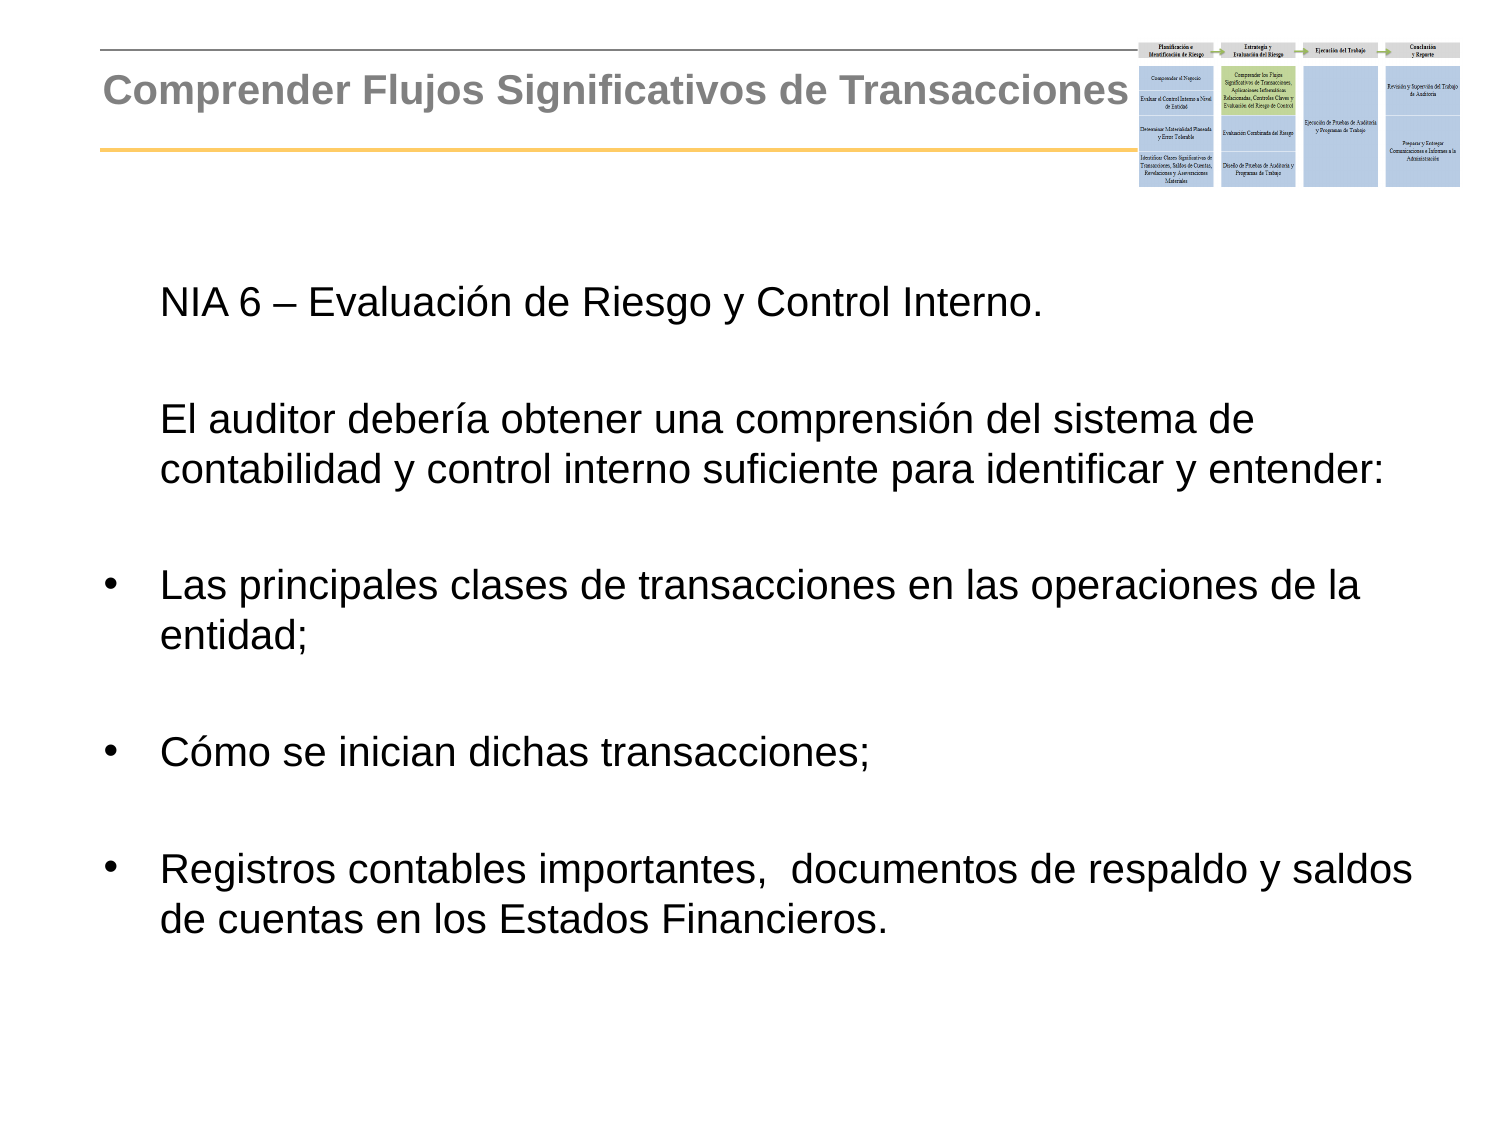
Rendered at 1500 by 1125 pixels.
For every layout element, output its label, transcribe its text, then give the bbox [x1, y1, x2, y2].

picture [1137, 37, 1463, 188]
list NIA 6 – Evaluación de Riesgo y Control Interno. El auditor debería obtener una comprensión del sistema de contabilidad y control interno suficiente para identificar y entender: Las principales clases de transacciones en las operaciones de la entidad; Cómo se inician dichas transacciones; Registros contables importantes, documentos de respaldo y saldos de cuentas en los Estados Financieros. [88, 267, 1474, 1012]
title Comprender Flujos Significativos de Transacciones [87, 37, 1135, 138]
